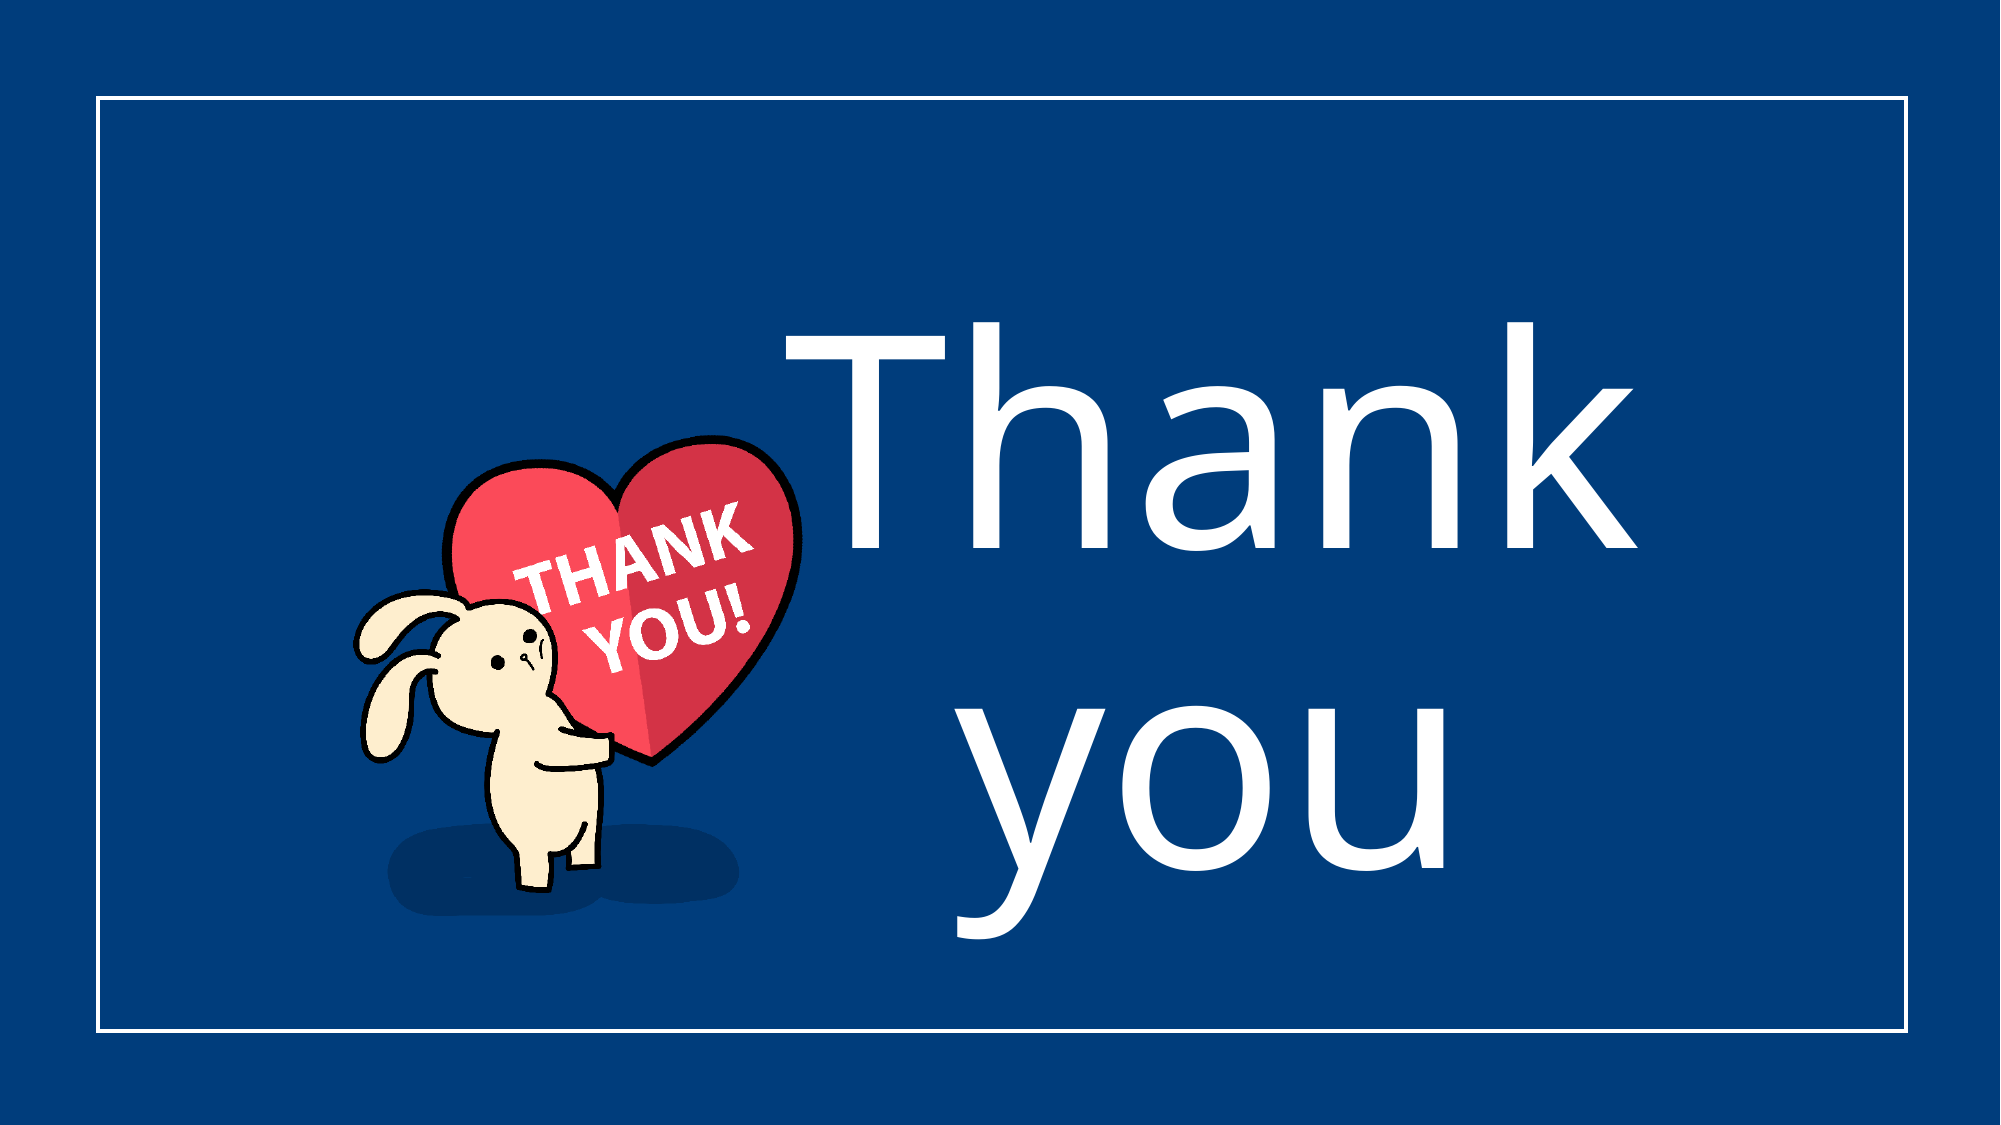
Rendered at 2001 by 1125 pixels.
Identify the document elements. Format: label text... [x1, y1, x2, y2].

text_box Thank you [737, 136, 1687, 941]
picture [353, 423, 832, 916]
